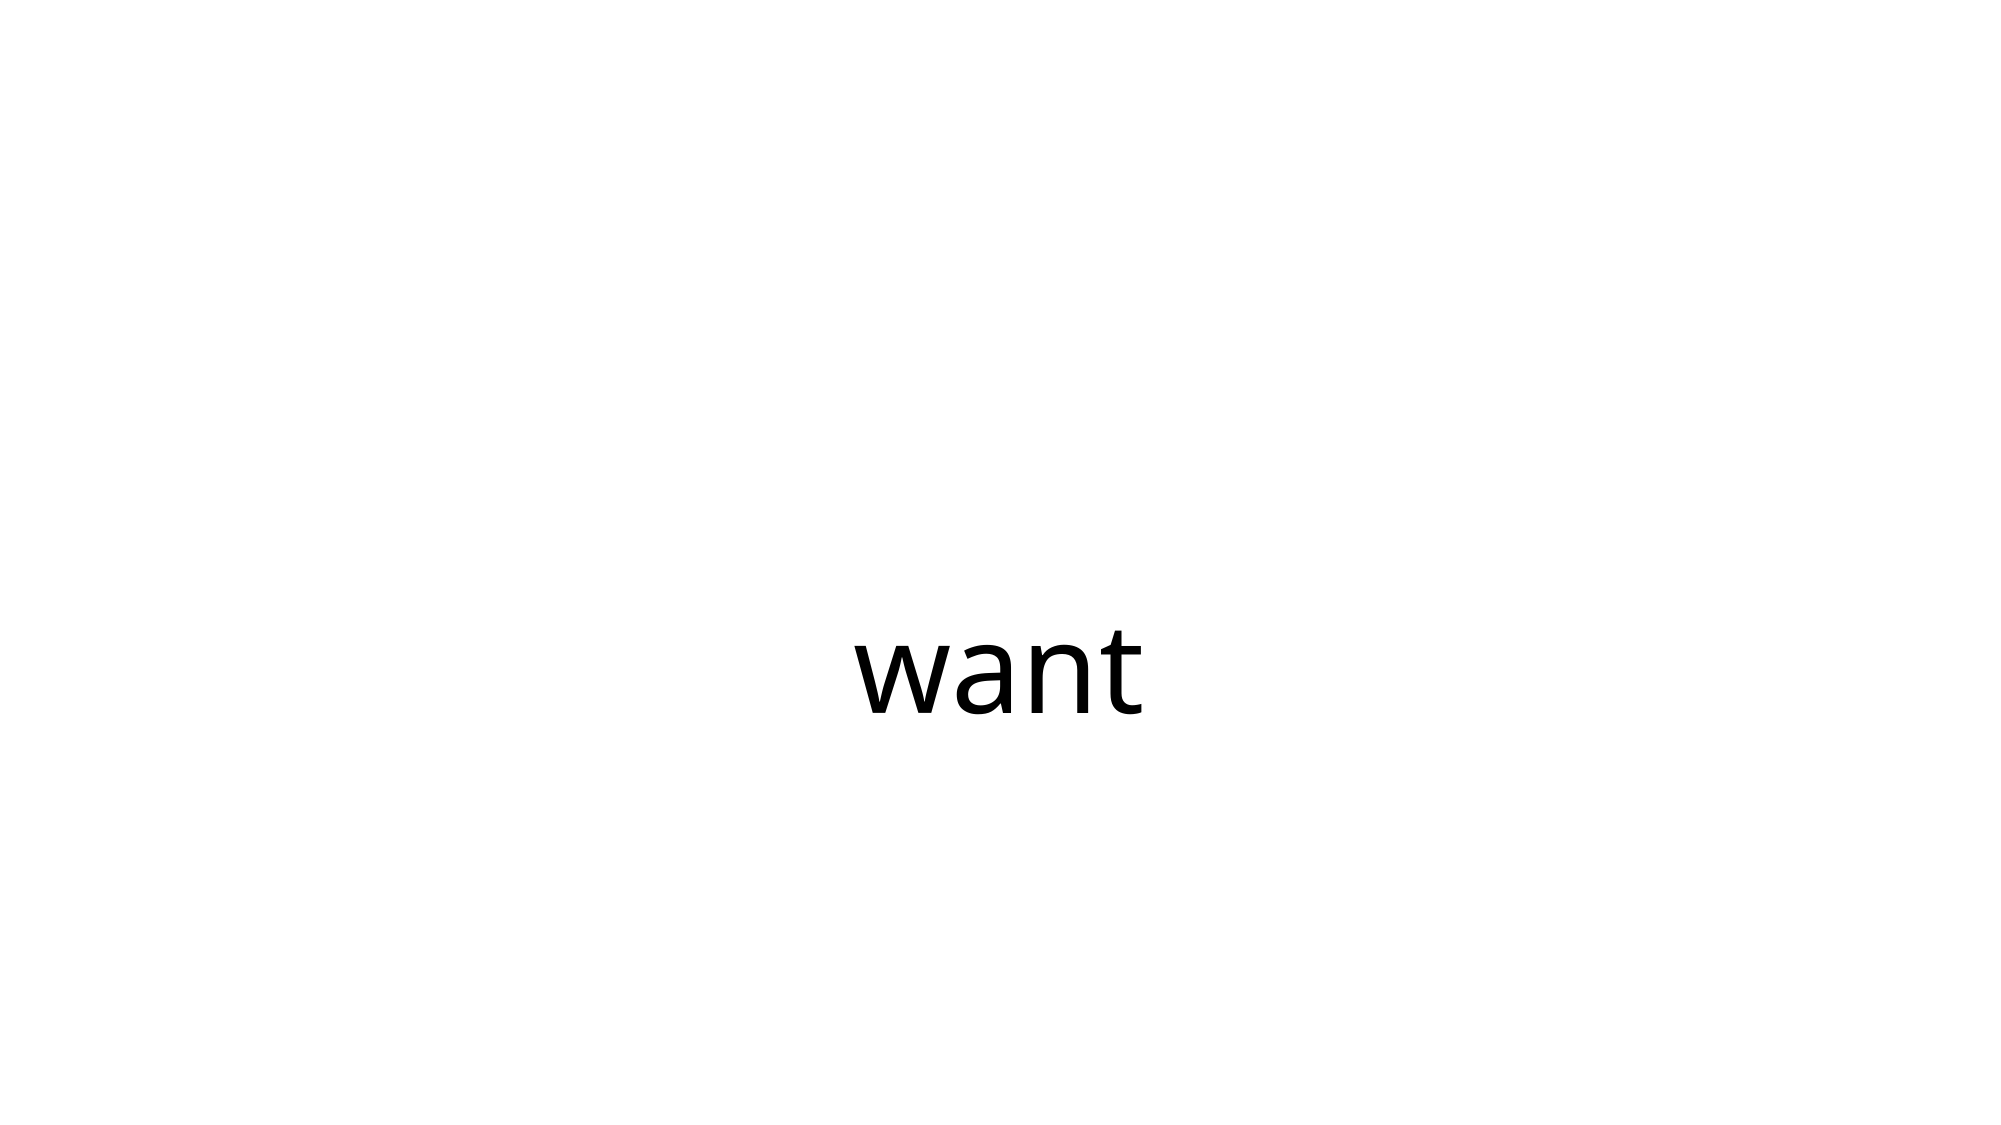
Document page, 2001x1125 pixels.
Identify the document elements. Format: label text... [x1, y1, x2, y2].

title want [136, 505, 1862, 749]
